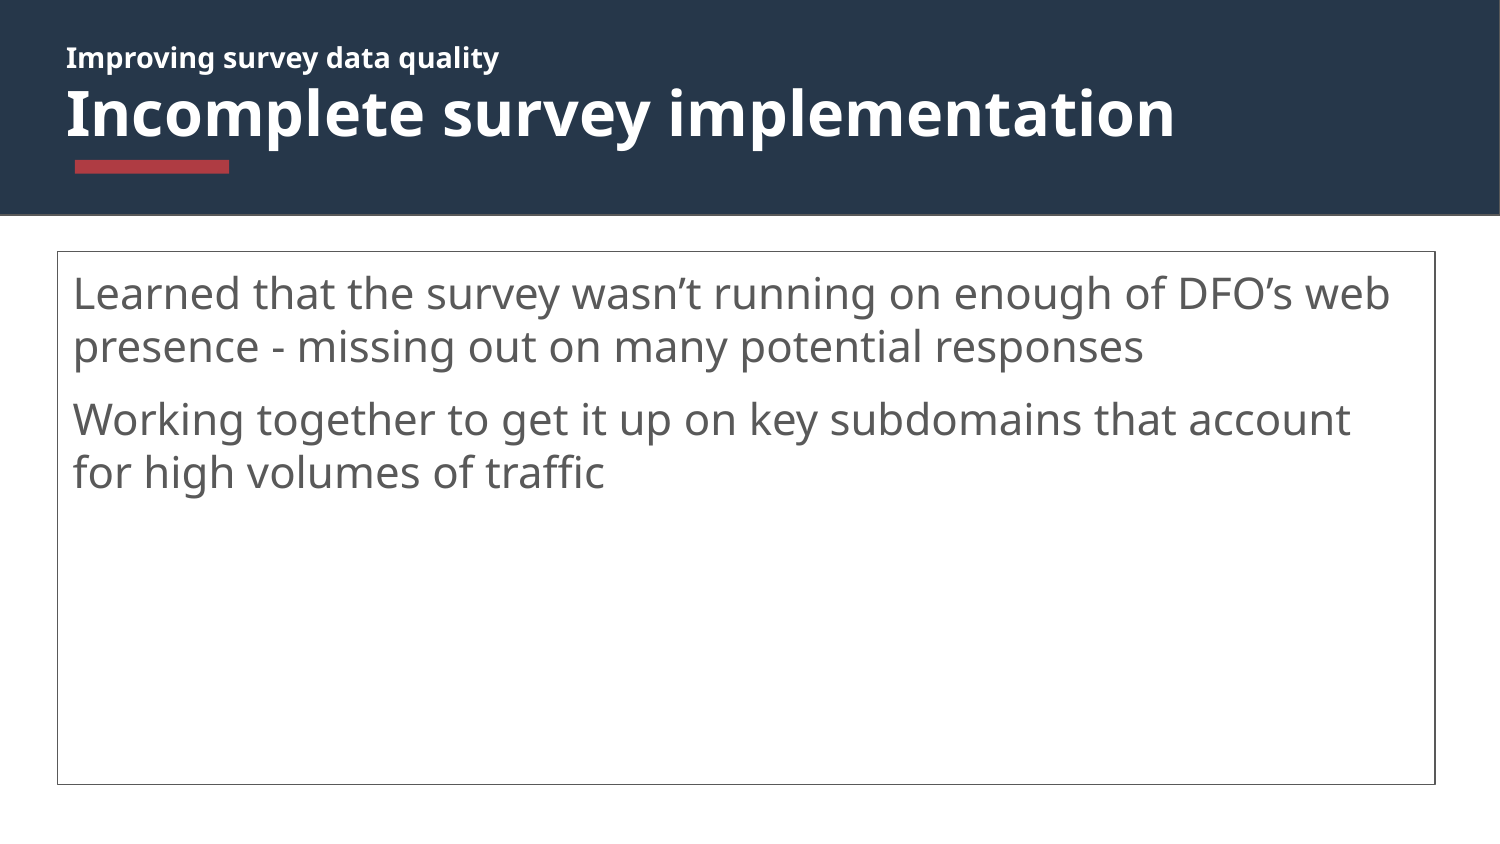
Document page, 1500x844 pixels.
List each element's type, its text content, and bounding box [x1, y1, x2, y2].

text_box [0, 0, 1500, 215]
title Improving survey data quality Incomplete survey implementation [51, 24, 1202, 182]
text_box [74, 159, 230, 174]
list Learned that the survey wasn’t running on enough of DFO’s web presence - missing out on many potential responses Working together to get it up on key subdomains that account for high volumes of traffic [57, 251, 1436, 785]
